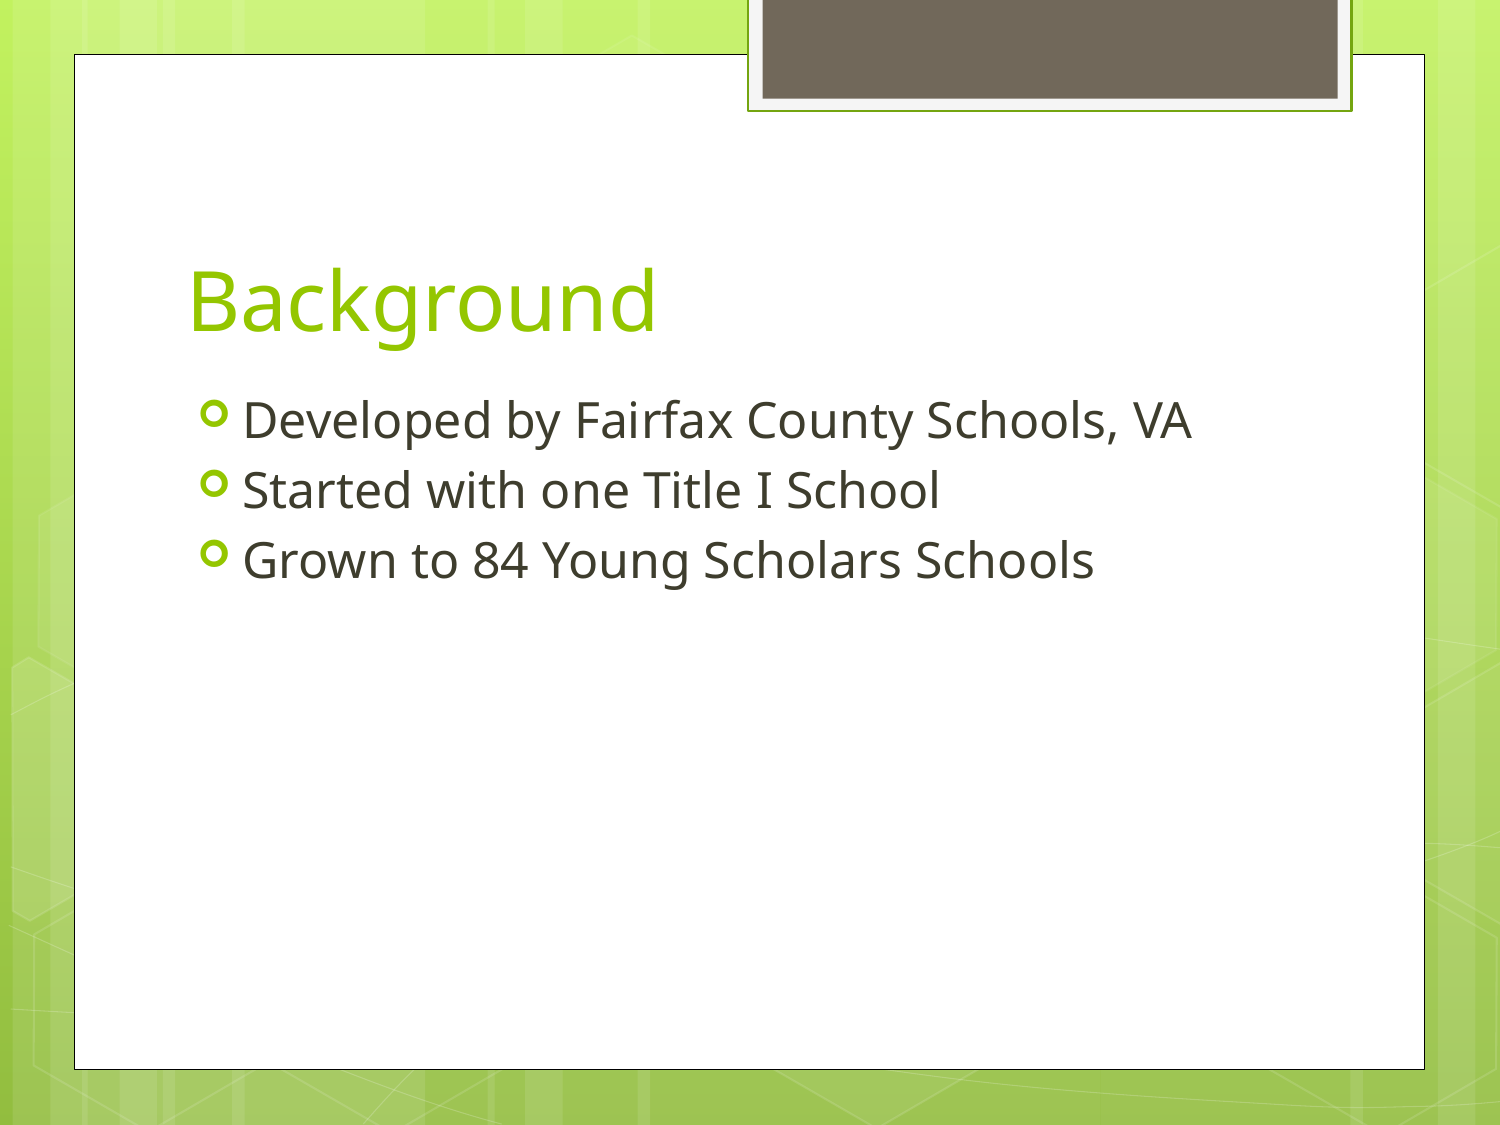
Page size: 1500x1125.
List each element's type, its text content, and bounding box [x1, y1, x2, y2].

list Developed by Fairfax County Schools, VA Started with one Title I School Grown to 84 Young Scholars Schools [171, 381, 1283, 957]
title Background [171, 168, 1324, 357]
